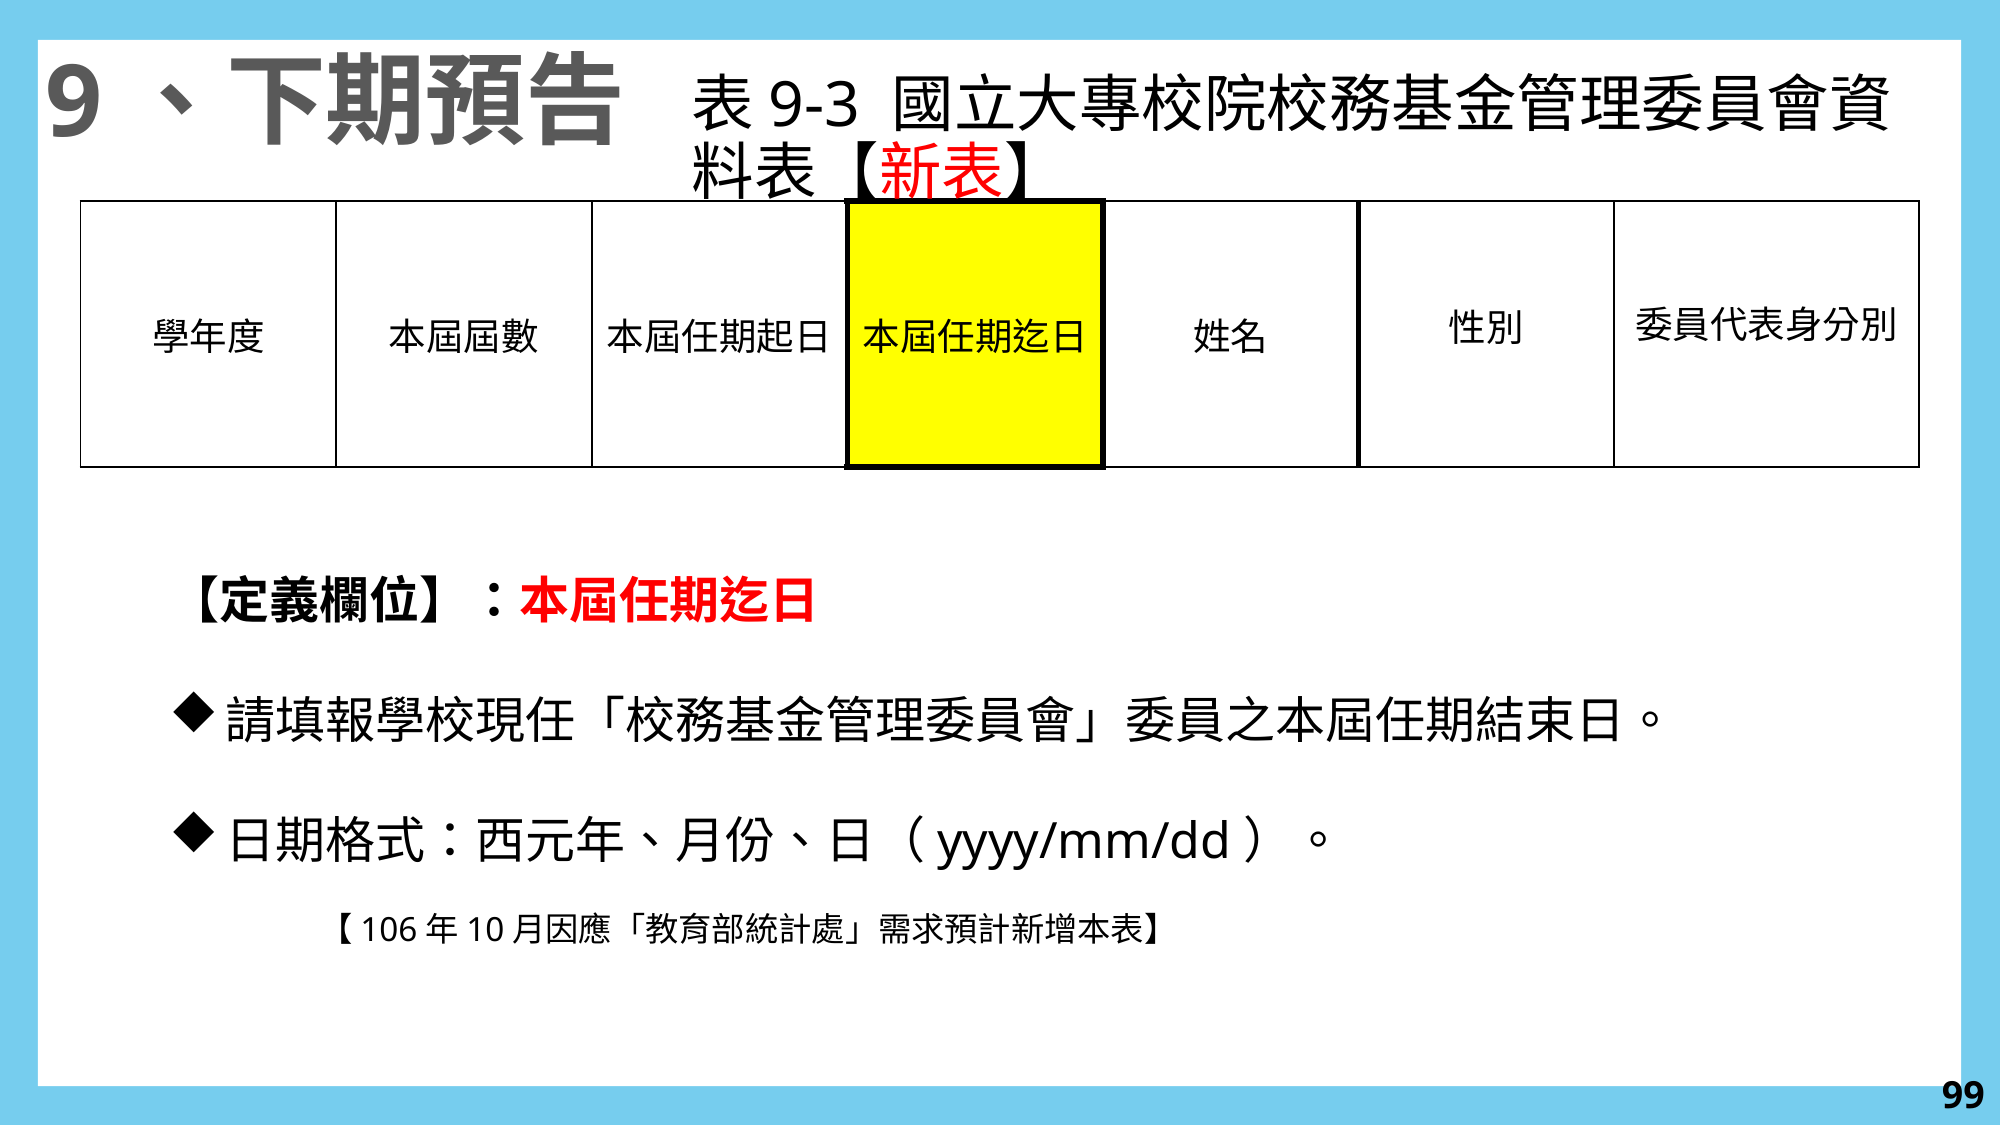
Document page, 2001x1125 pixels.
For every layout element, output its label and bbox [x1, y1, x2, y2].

table_header [1361, 230, 1613, 466]
table_header [1106, 230, 1356, 466]
table_header [850, 230, 1100, 464]
slide_number [1720, 1066, 2000, 1125]
text_box [154, 501, 1947, 956]
table_header [593, 202, 845, 466]
table_header [1615, 230, 1918, 466]
table_header [337, 202, 591, 466]
text_box [30, 29, 1920, 230]
table_header [81, 202, 335, 466]
